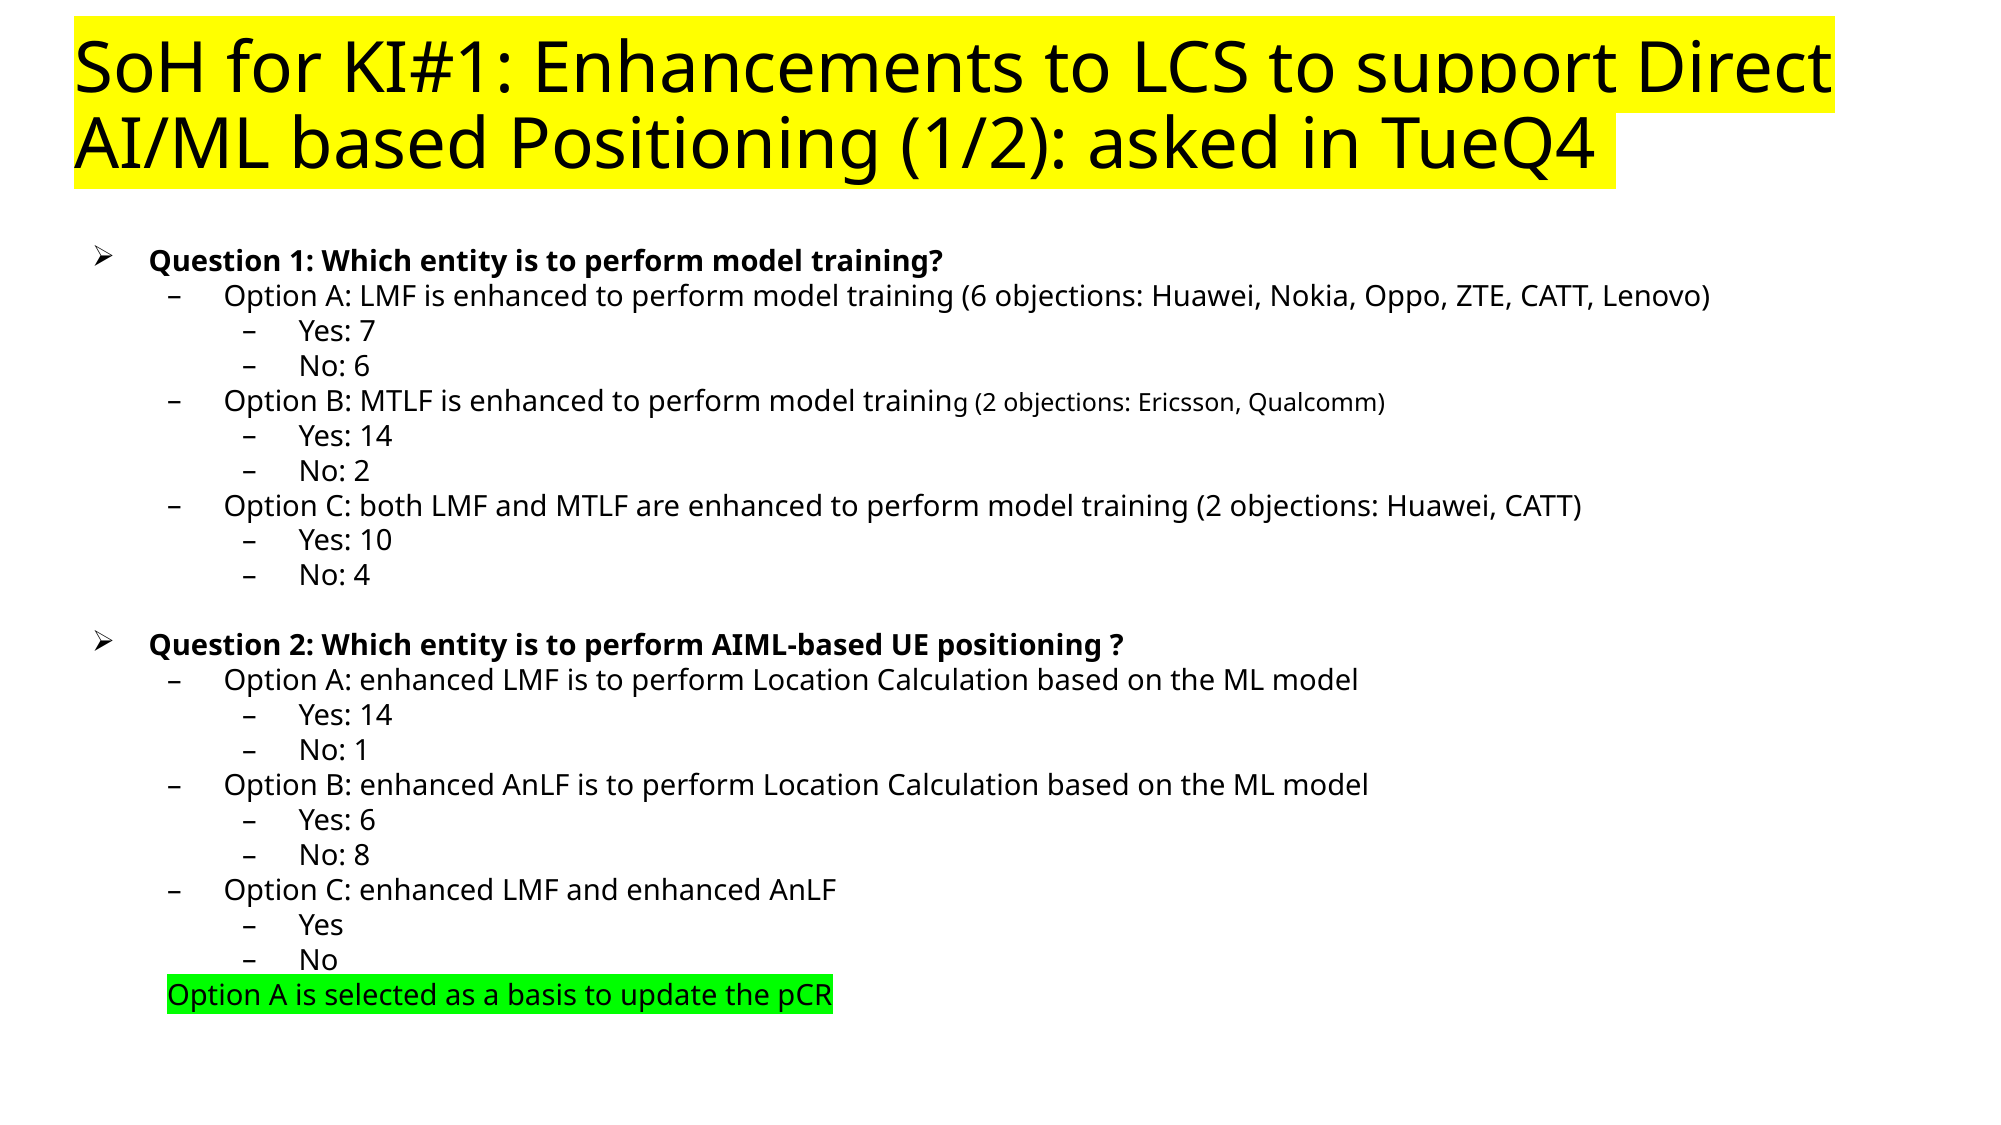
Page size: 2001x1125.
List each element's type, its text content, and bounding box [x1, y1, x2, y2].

title SoH for KI#1: Enhancements to LCS to support Direct AI/ML based Positioning (1/2): asked in TueQ4 [59, 22, 1952, 193]
text_box Question 1: Which entity is to perform model training? Option A: LMF is enhanced to perform model training (6 objections: Huawei, Nokia, Oppo, ZTE, CATT, Lenovo) Yes: 7 No: 6 Option B: MTLF is enhanced to perform model training (2 objections: Ericsson, Qualcomm) Yes: 14 No: 2 Option C: both LMF and MTLF are enhanced to perform model training (2 objections: Huawei, CATT) Yes: 10 No: 4 Question 2: Which entity is to perform AIML-based UE positioning ? Option A: enhanced LMF is to perform Location Calculation based on the ML model Yes: 14 No: 1 Option B: enhanced AnLF is to perform Location Calculation based on the ML model Yes: 6 No: 8 Option C: enhanced LMF and enhanced AnLF Yes No Option A is selected as a basis to update the pCR [77, 234, 1952, 1019]
